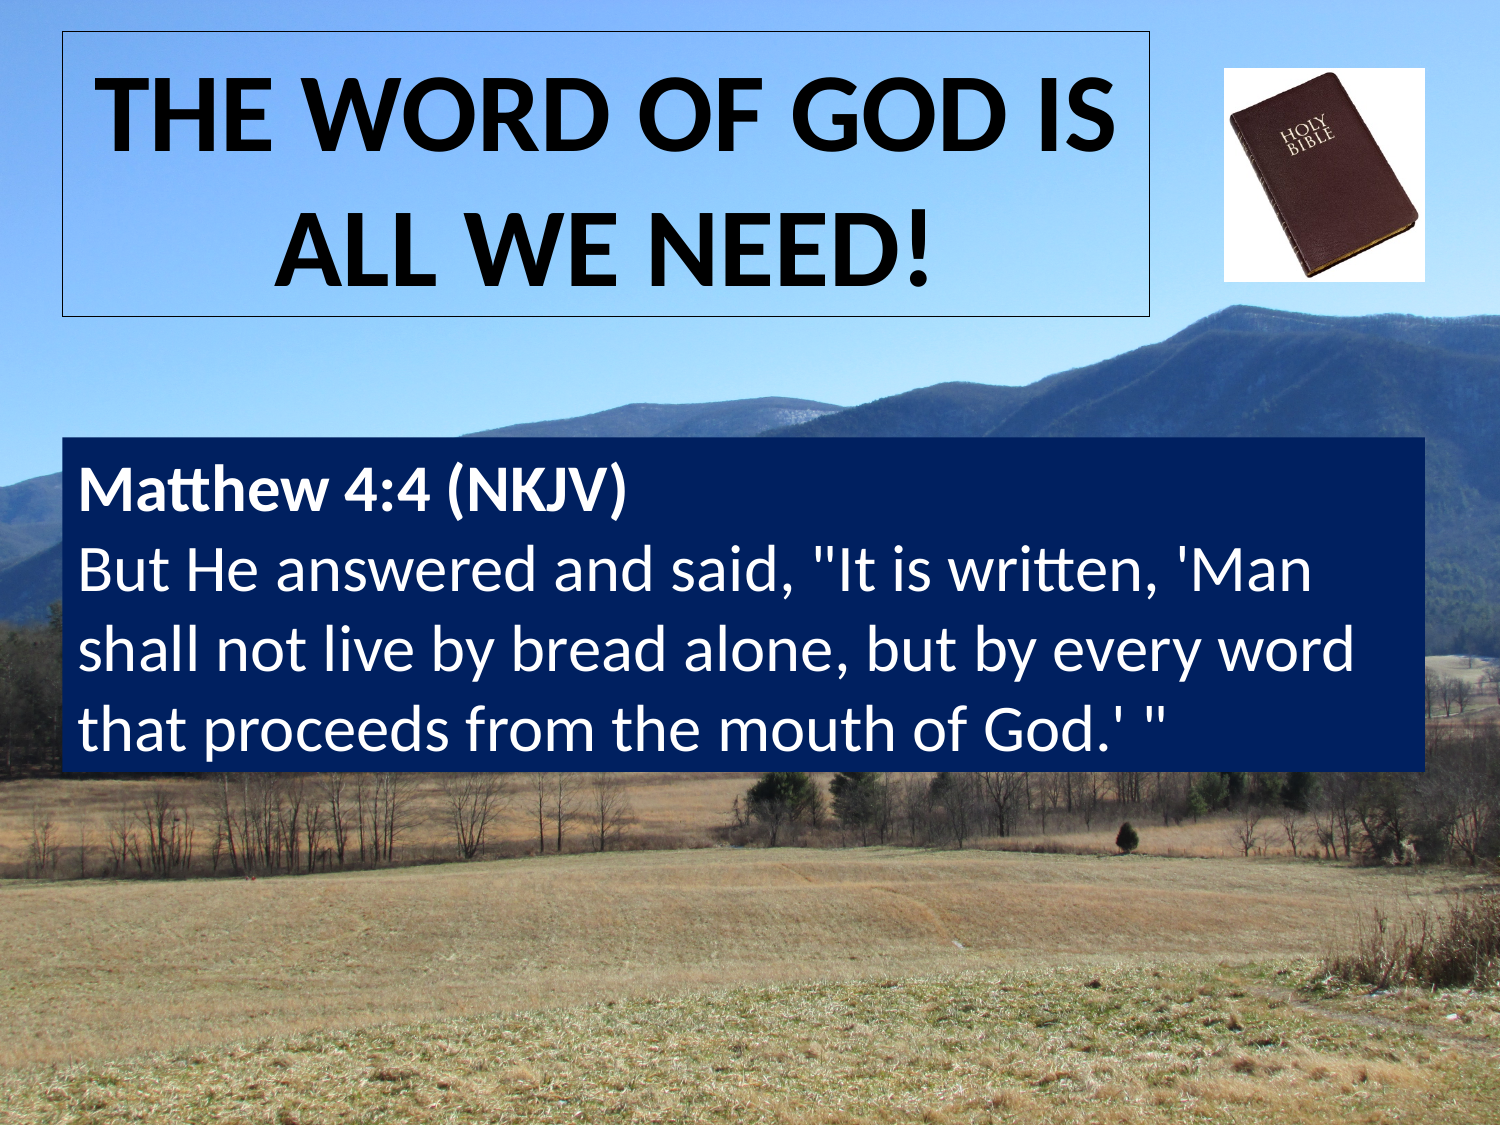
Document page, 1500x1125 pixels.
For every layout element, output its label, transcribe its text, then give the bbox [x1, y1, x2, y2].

picture [0, 0, 1500, 1125]
text_box THE WORD OF GOD IS ALL WE NEED! [62, 31, 1150, 317]
text_box Matthew 4:4 (NKJV) But He answered and said, "It is written, 'Man shall not live by bread alone, but by every word that proceeds from the mouth of God.' " [62, 437, 1425, 772]
